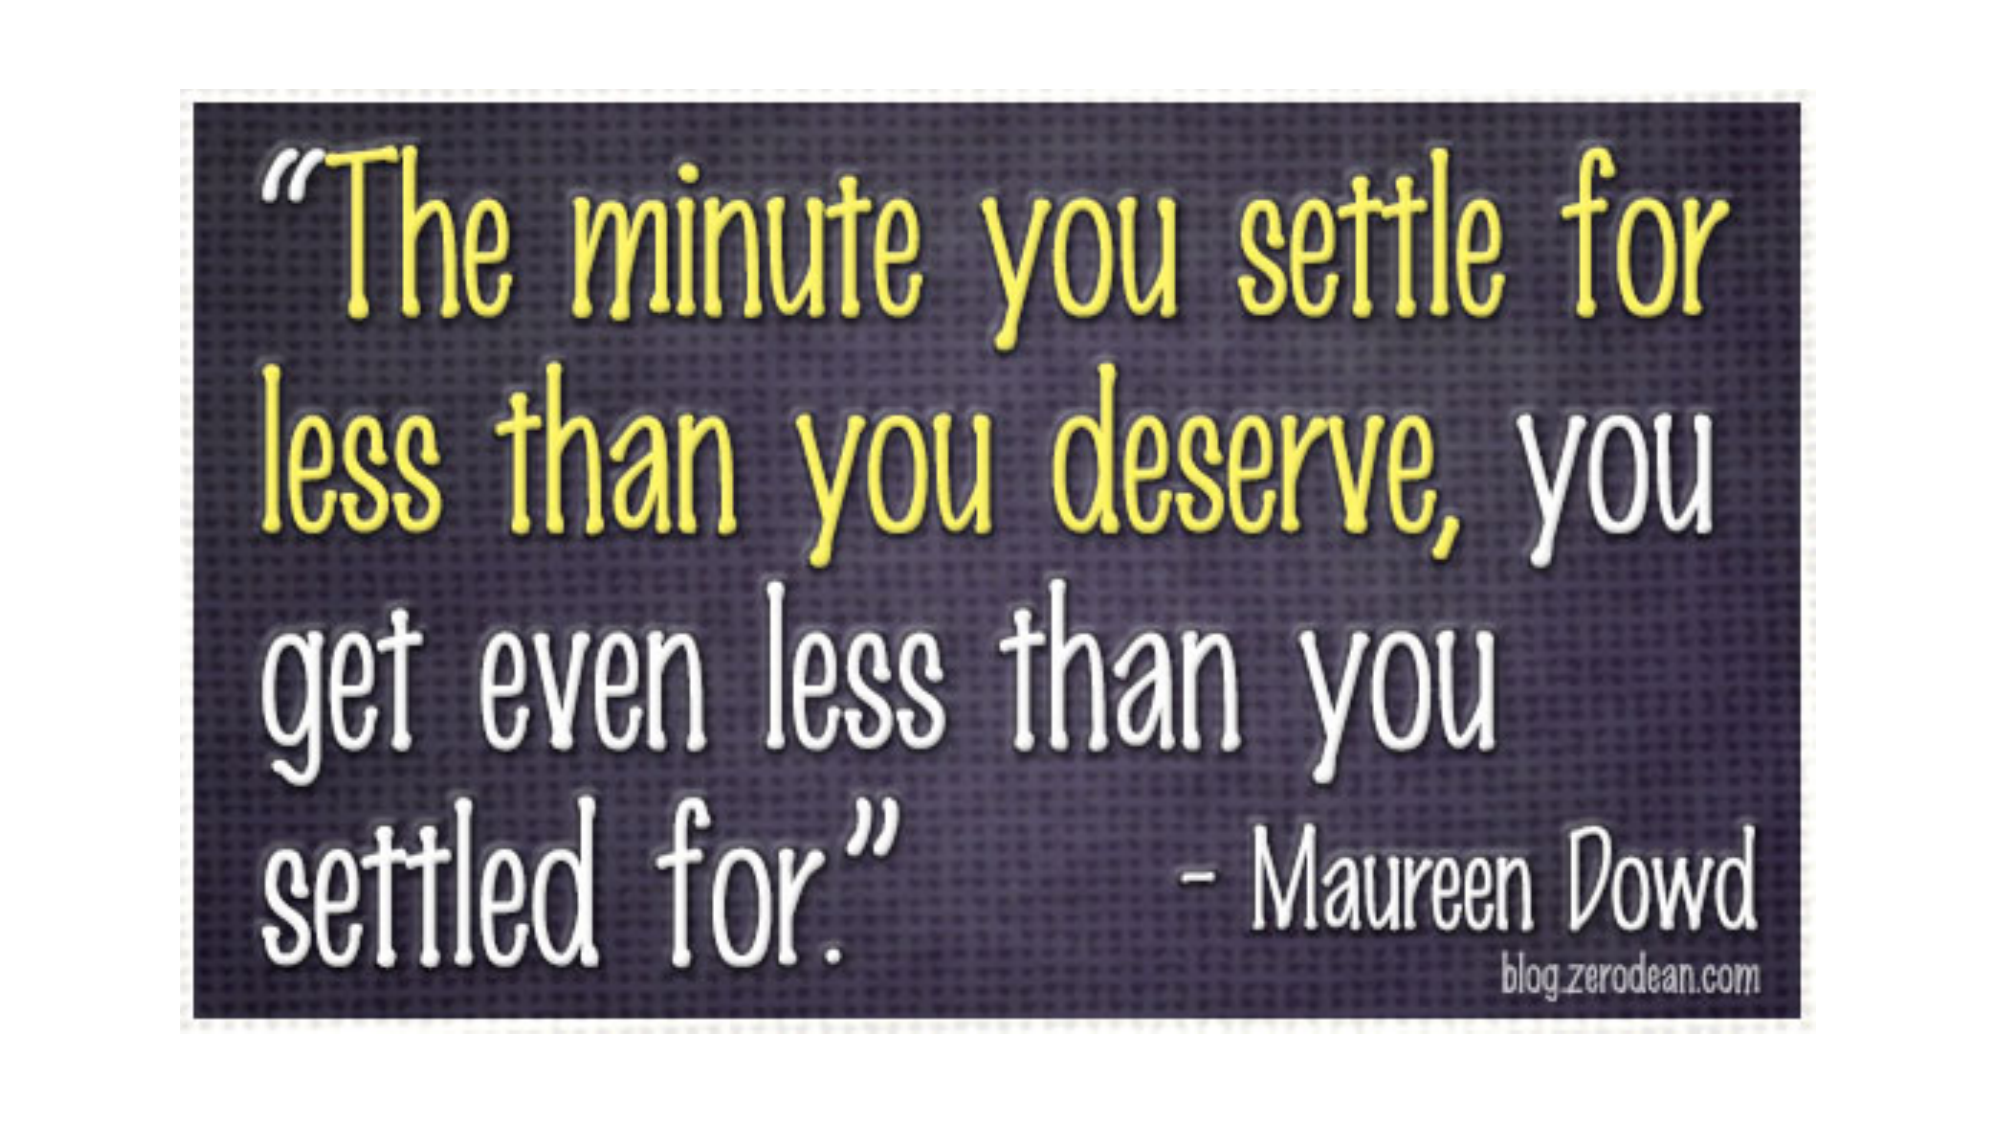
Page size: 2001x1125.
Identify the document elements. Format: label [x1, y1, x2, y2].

picture [180, 89, 1816, 1034]
